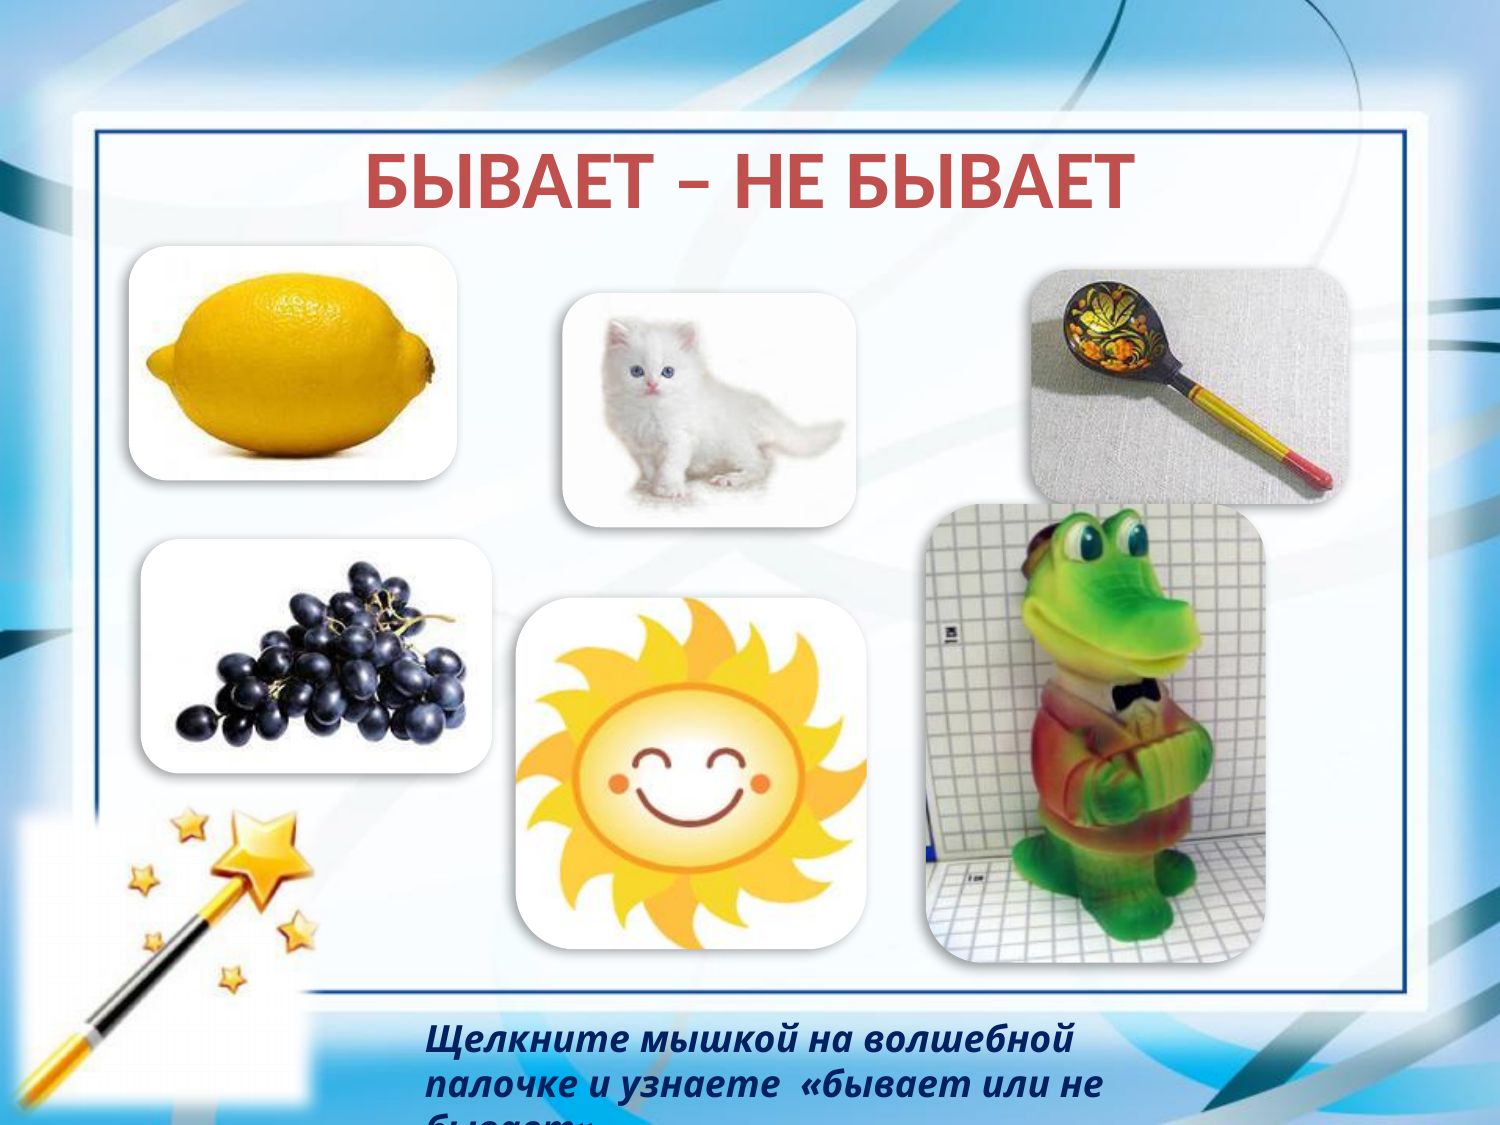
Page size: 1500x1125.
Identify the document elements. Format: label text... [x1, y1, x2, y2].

text_box Бывает – не бывает [348, 118, 1151, 234]
picture [0, 0, 1500, 1125]
text_box Щелкните мышкой на волшебной палочке и узнаете «бывает или не бывает». [410, 1007, 1161, 1125]
